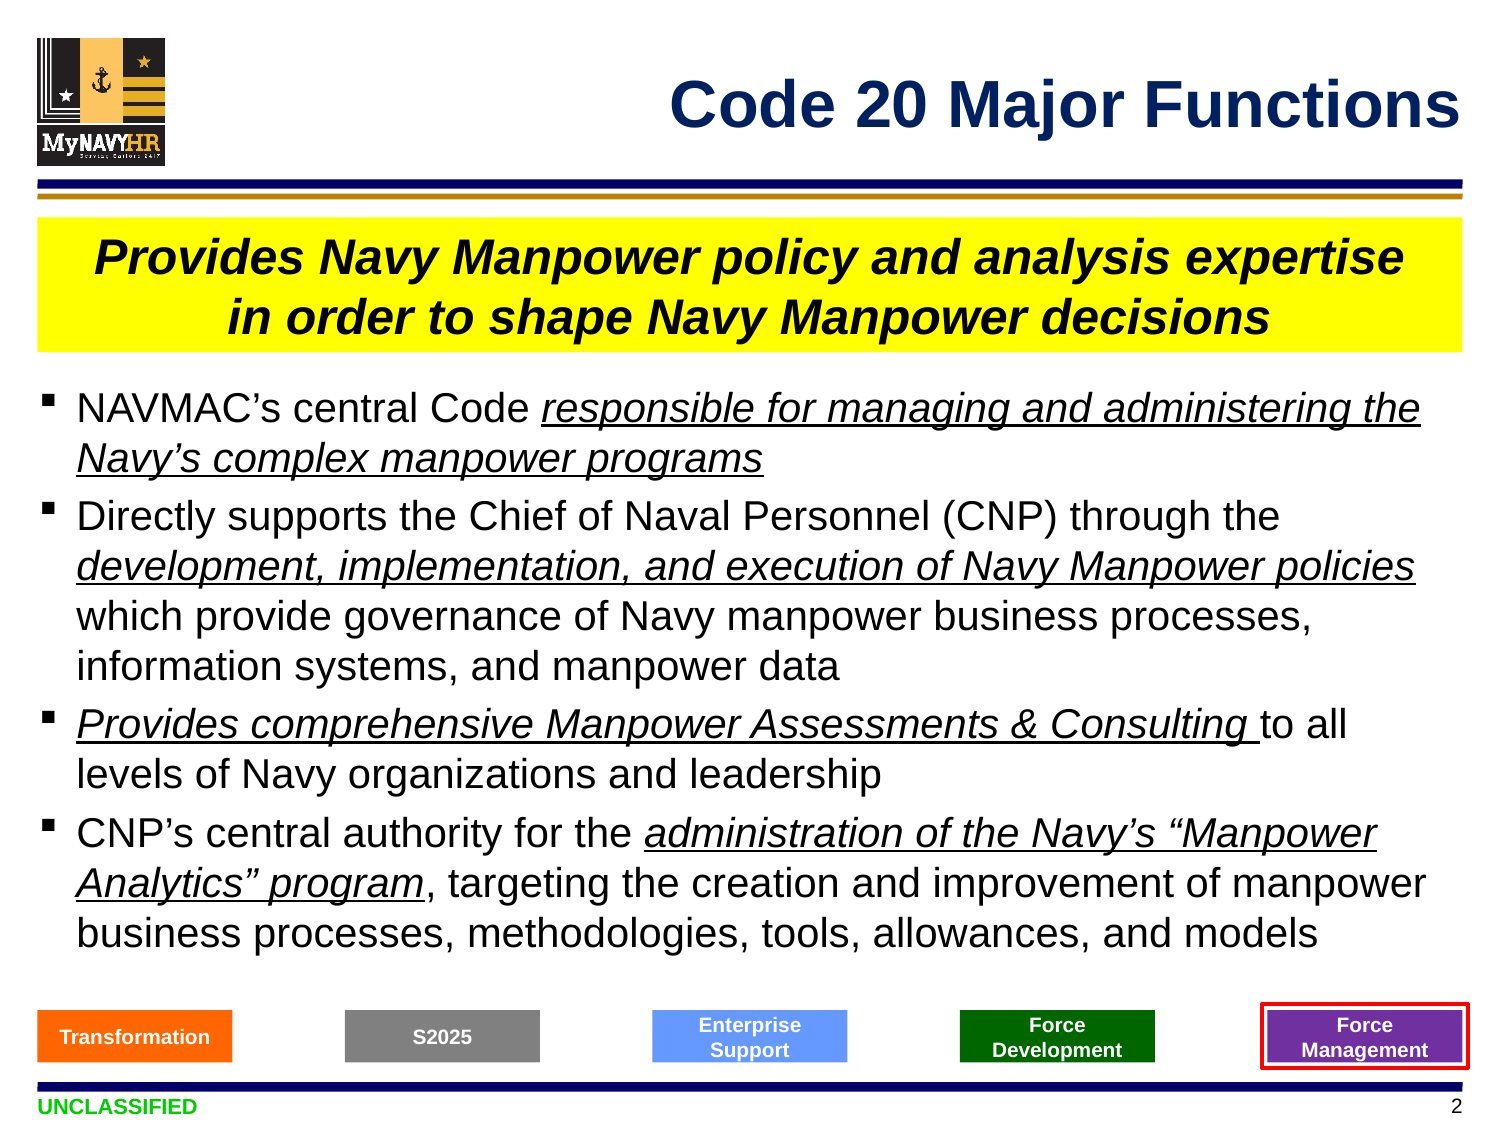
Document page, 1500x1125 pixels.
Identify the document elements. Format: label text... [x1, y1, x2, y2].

text_box Force Management [1267, 1010, 1463, 1063]
text_box Provides Navy Manpower policy and analysis expertise in order to shape Navy Manpower decisions [37, 217, 1463, 353]
picture [37, 38, 165, 166]
slide_number 2 [1374, 1085, 1463, 1125]
title Code 20 Major Functions [75, 37, 1463, 165]
text_box Enterprise Support [652, 1010, 848, 1063]
list NAVMAC’s central Code responsible for managing and administering the Navy’s complex manpower programs Directly supports the Chief of Naval Personnel (CNP) through the development, implementation, and execution of Navy Manpower policies which provide governance of Navy manpower business processes, information systems, and manpower data Provides comprehensive Manpower Assessments & Consulting to all levels of Navy organizations and leadership CNP’s central authority for the administration of the Navy’s “Manpower Analytics” program, targeting the creation and improvement of manpower business processes, methodologies, tools, allowances, and models [38, 380, 1463, 988]
text_box Transformation [37, 1010, 233, 1063]
text_box S2025 [344, 1010, 540, 1063]
text_box Force Development [959, 1010, 1155, 1063]
text_box [1260, 1002, 1470, 1070]
